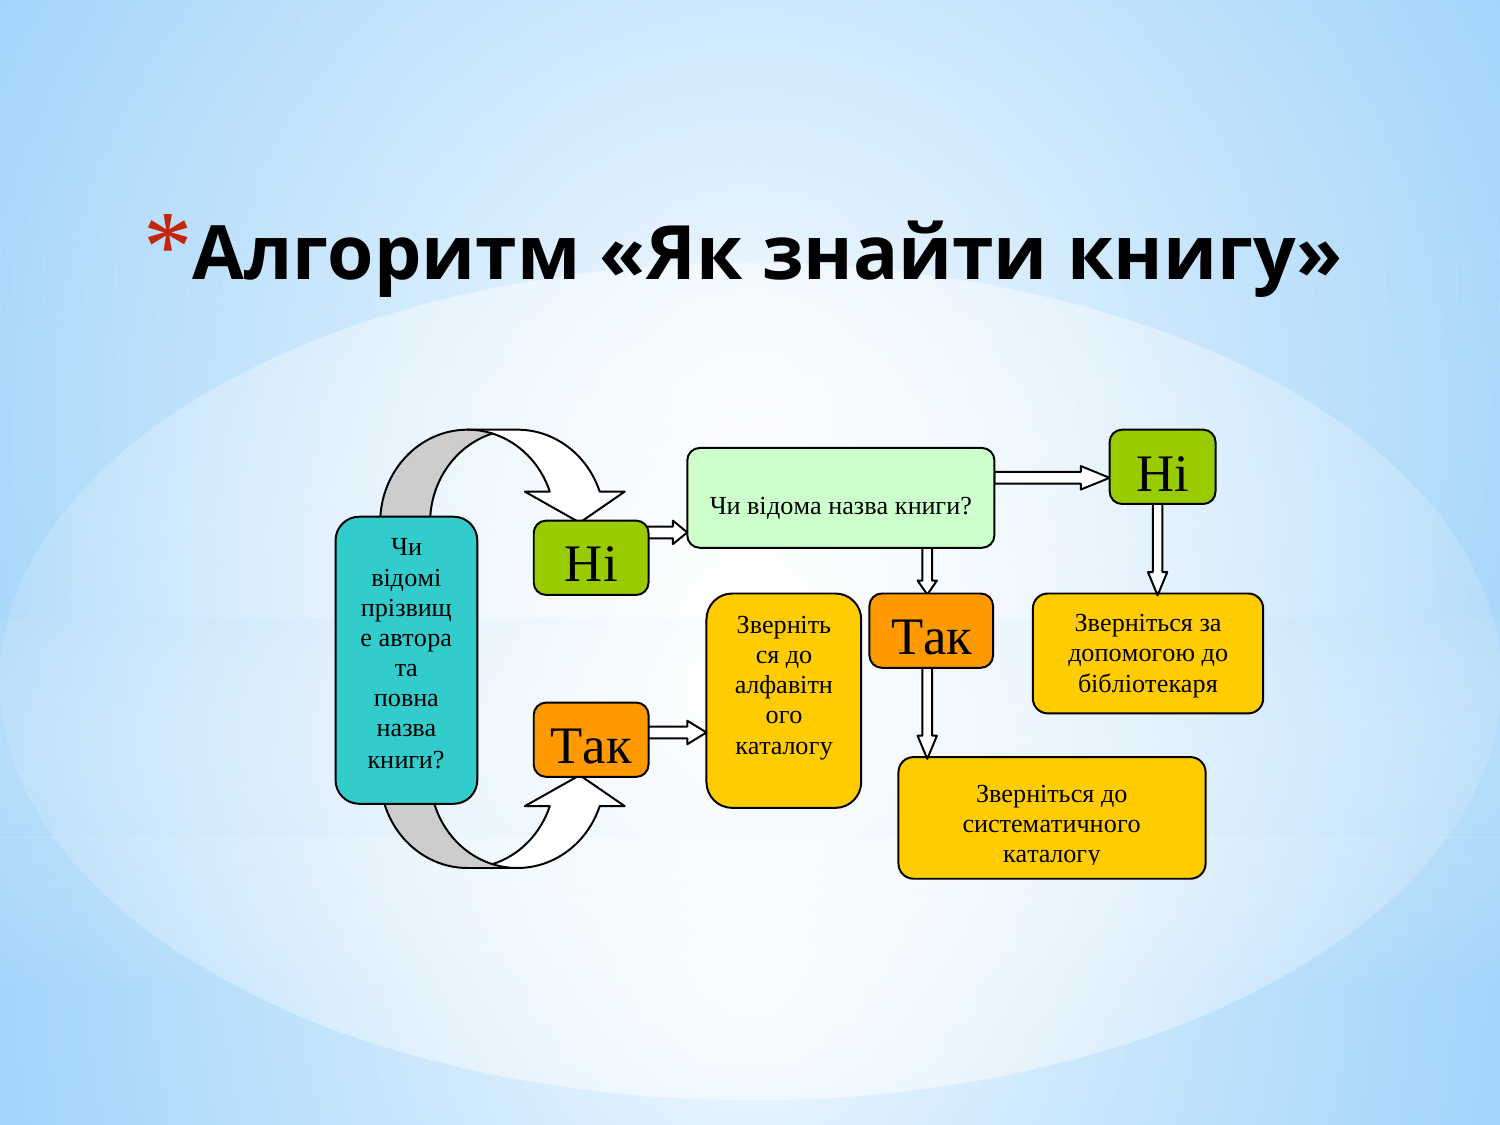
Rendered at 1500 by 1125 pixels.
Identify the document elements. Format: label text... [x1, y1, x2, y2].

picture [199, 290, 1278, 1125]
title Алгоритм «Як знайти книгу» [129, 0, 1500, 303]
